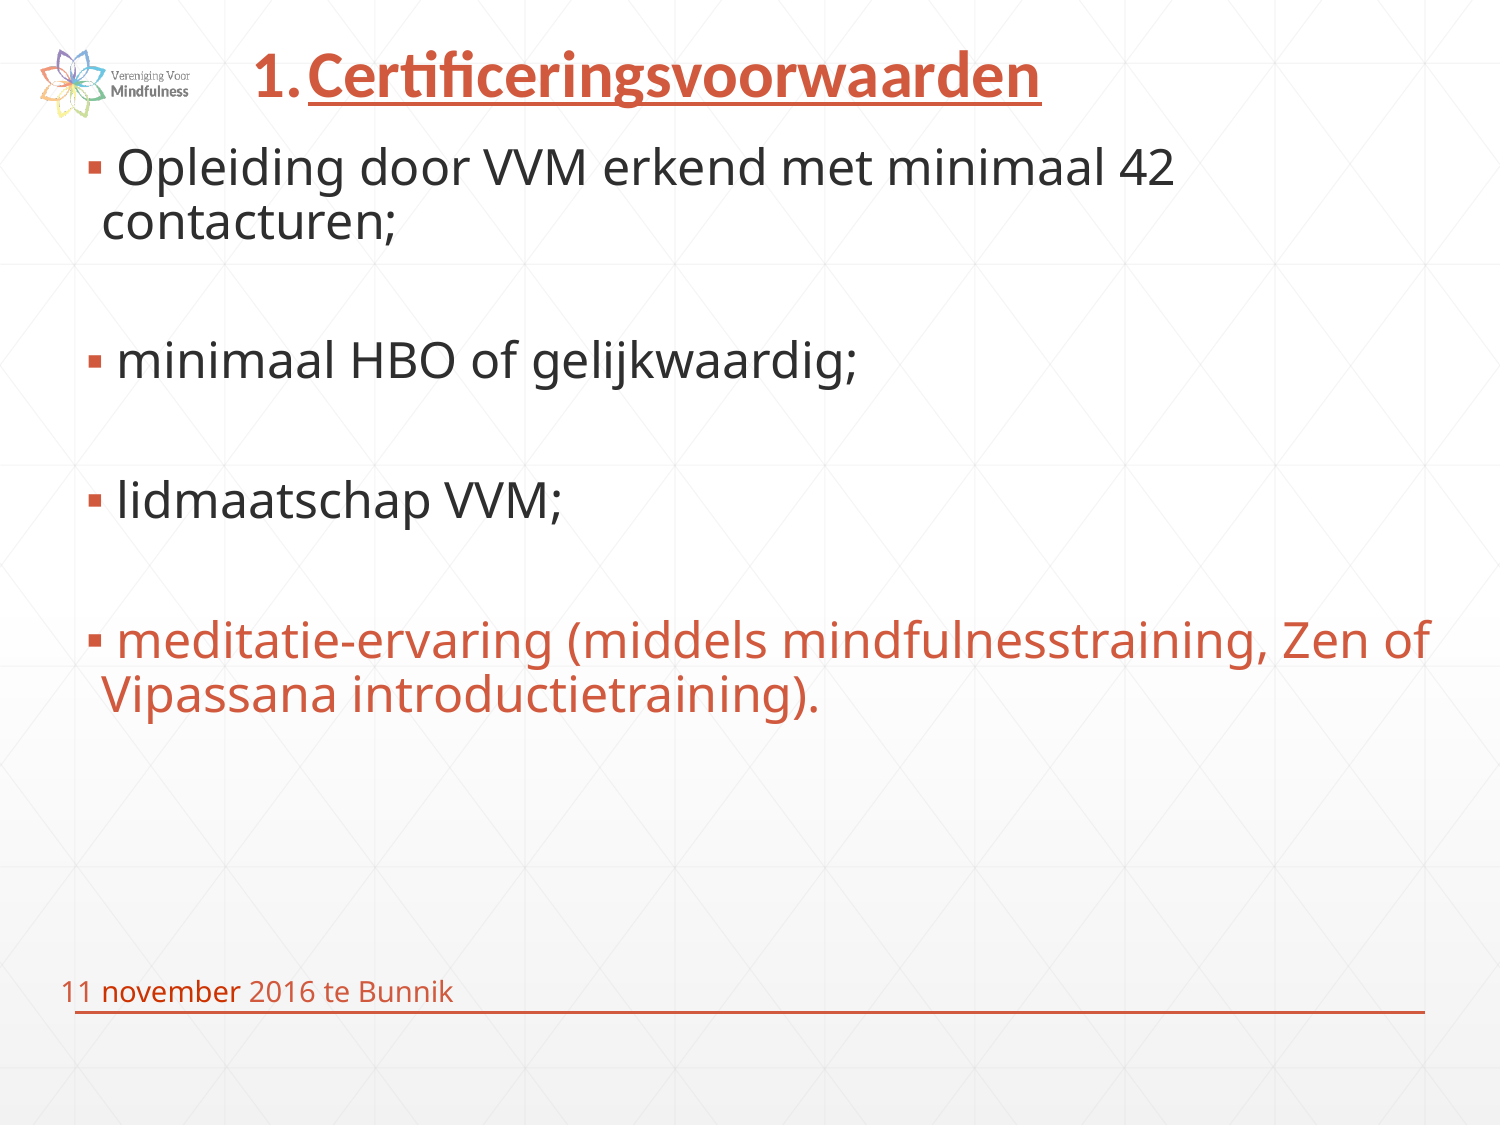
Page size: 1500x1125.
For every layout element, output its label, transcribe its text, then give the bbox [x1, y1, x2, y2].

title Certificeringsvoorwaarden [236, 12, 1285, 119]
text_box 11 november 2016 te Bunnik [45, 969, 469, 1017]
picture [40, 49, 191, 118]
list Opleiding door VVM erkend met minimaal 42 contacturen; minimaal HBO of gelijkwaardig; lidmaatschap VVM; meditatie-ervaring (middels mindfulnesstraining, Zen of Vipassana introductietraining). [70, 134, 1458, 974]
